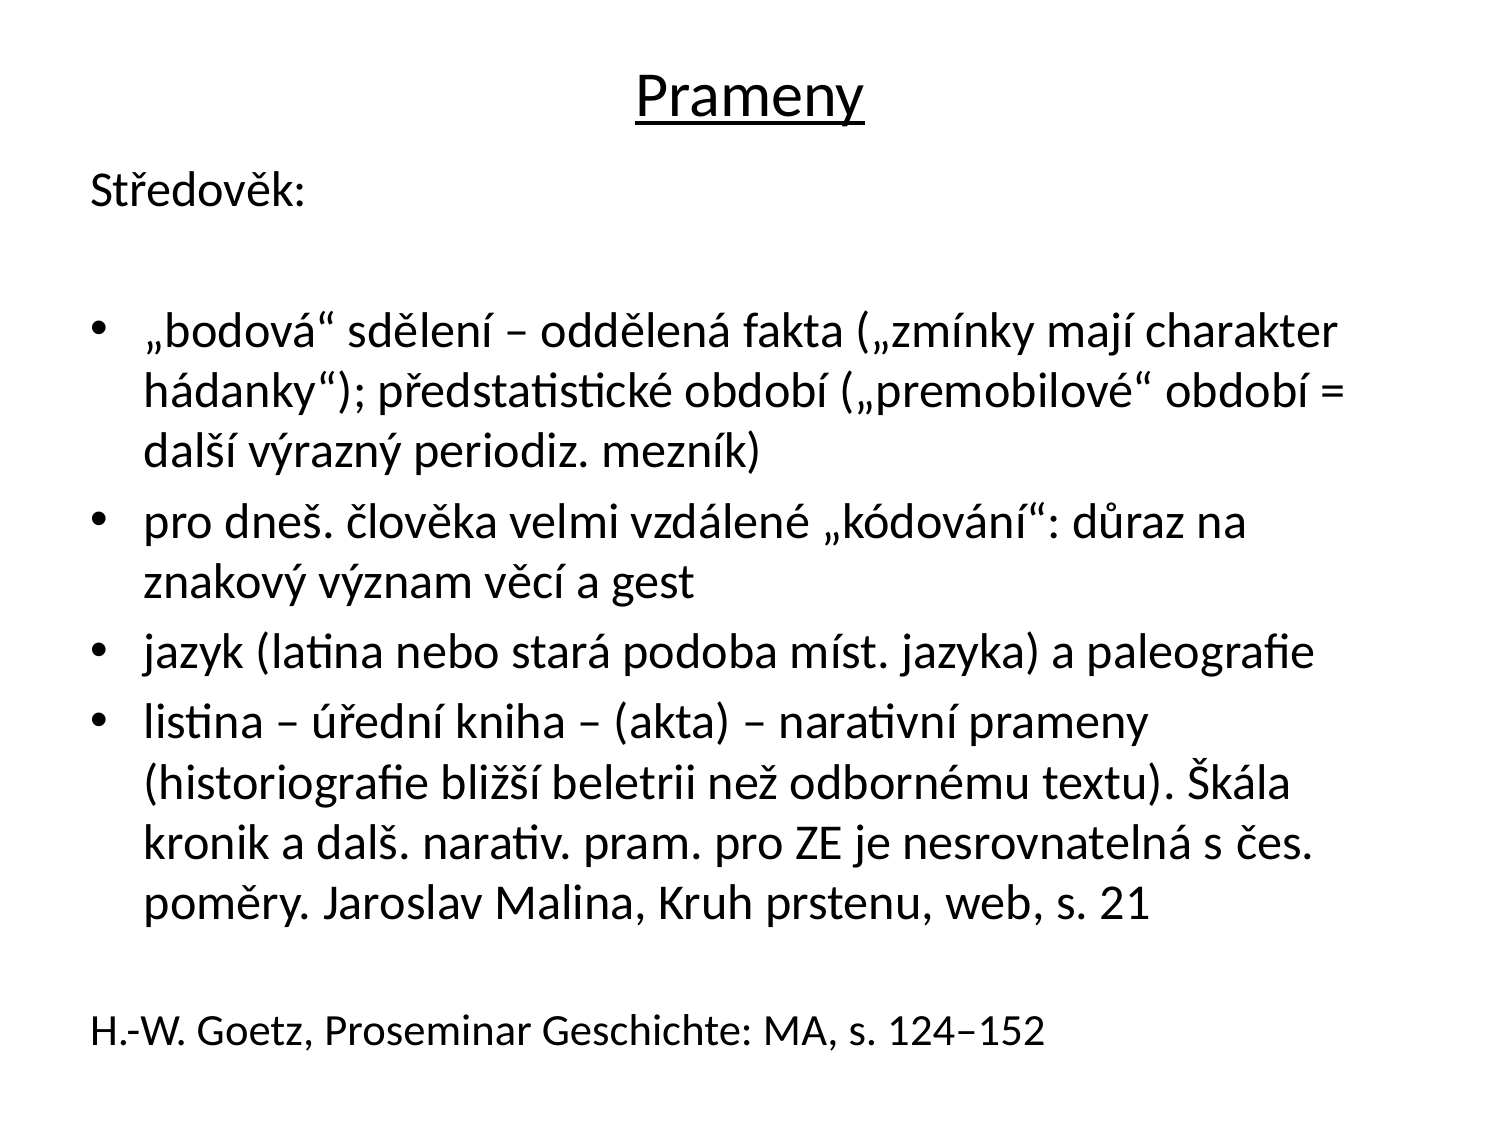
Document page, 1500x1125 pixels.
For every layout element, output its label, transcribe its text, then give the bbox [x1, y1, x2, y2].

list Středověk: „bodová“ sdělení – oddělená fakta („zmínky mají charakter hádanky“); předstatistické období („premobilové“ období = další výrazný periodiz. mezník) pro dneš. člověka velmi vzdálené „kódování“: důraz na znakový význam věcí a gest jazyk (latina nebo stará podoba míst. jazyka) a paleografie listina – úřední kniha – (akta) – narativní prameny (historiografie bližší beletrii než odbornému textu). Škála kronik a dalš. narativ. pram. pro ZE je nesrovnatelná s čes. poměry. Jaroslav Malina, Kruh prstenu, web, s. 21 H.-W. Goetz, Proseminar Geschichte: MA, s. 124–152 [75, 149, 1425, 1071]
title Prameny [75, 45, 1425, 138]
